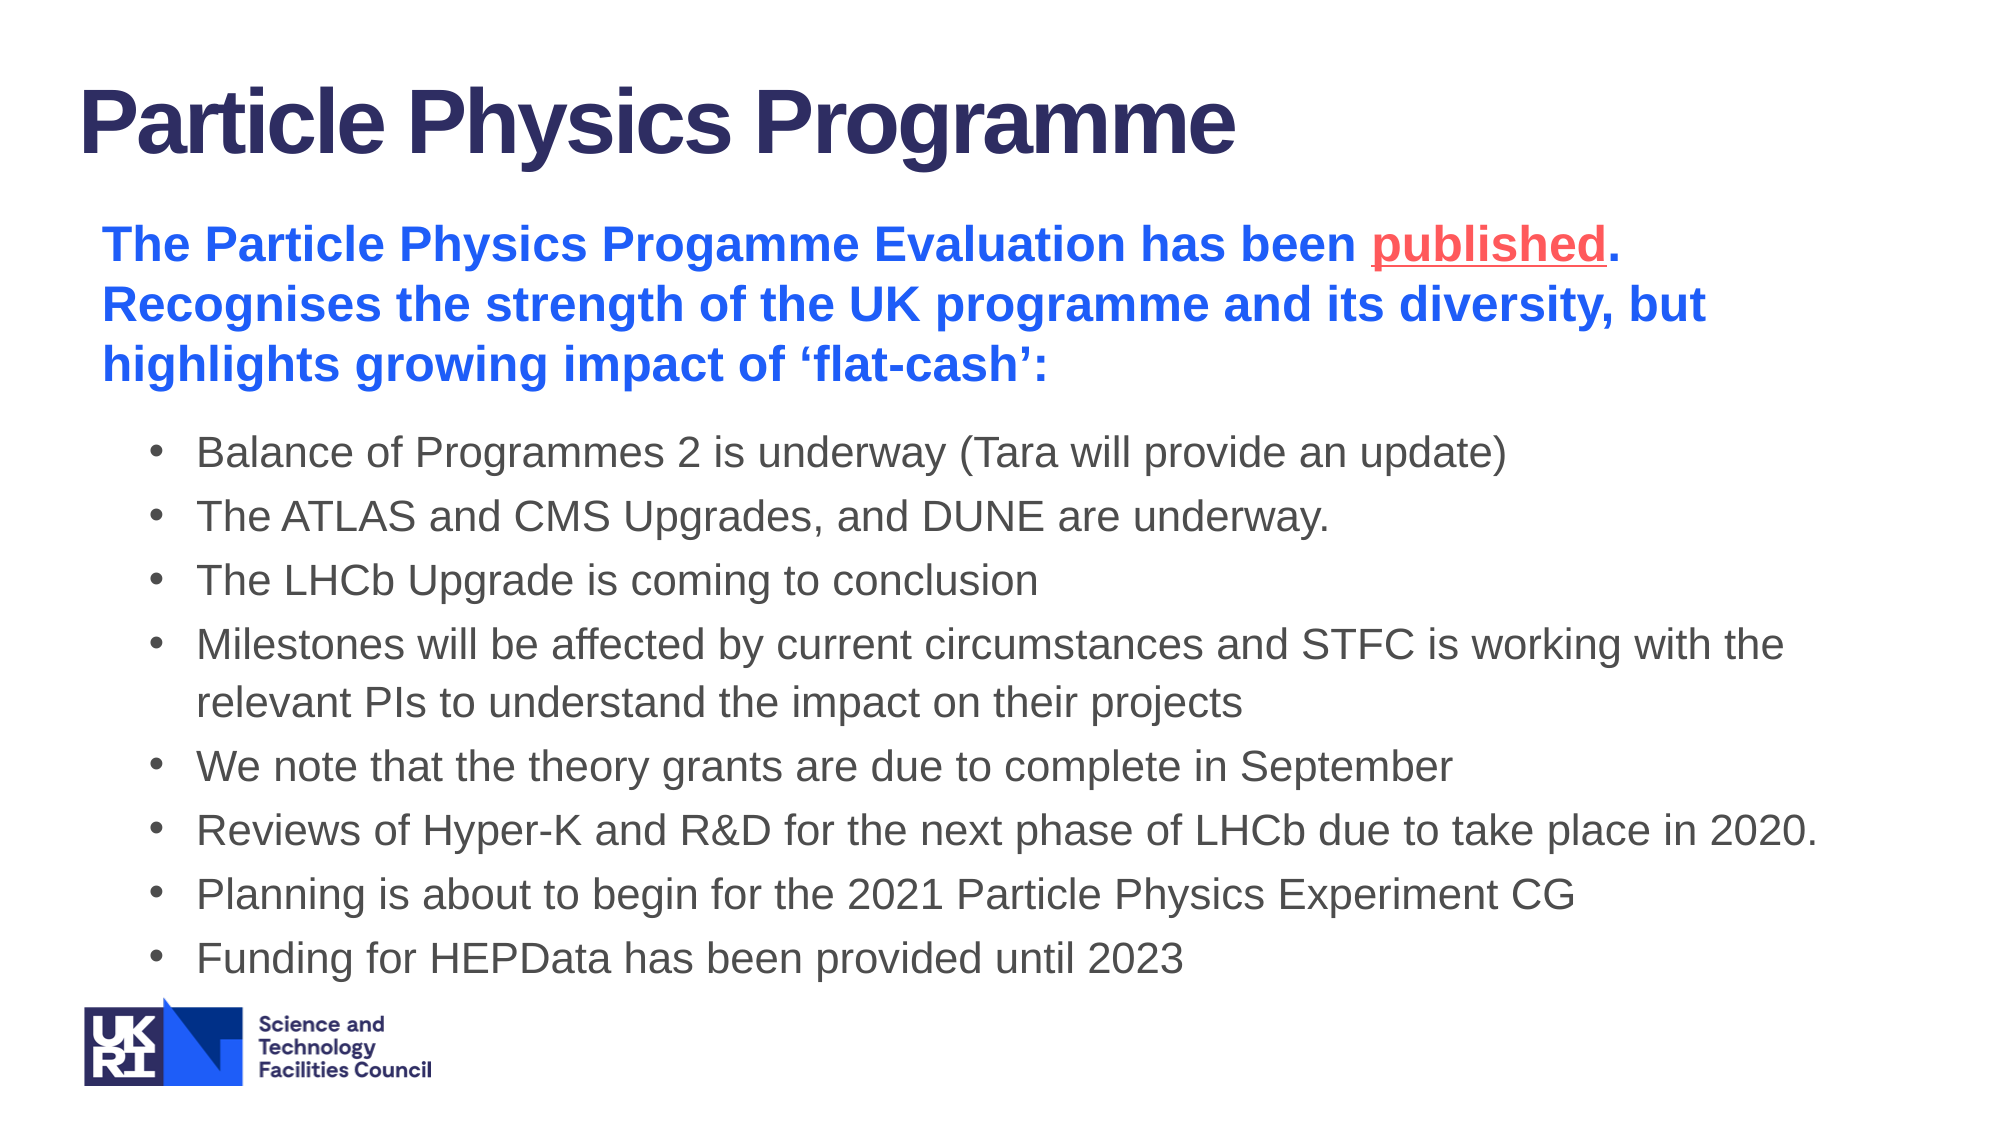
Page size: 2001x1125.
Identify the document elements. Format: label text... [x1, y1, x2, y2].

text_box The Particle Physics Progamme Evaluation has been published. Recognises the strength of the UK programme and its diversity, but highlights growing impact of ‘flat-cash’: Balance of Programmes 2 is underway (Tara will provide an update) The ATLAS and CMS Upgrades, and DUNE are underway. The LHCb Upgrade is coming to conclusion Milestones will be affected by current circumstances and STFC is working with the relevant PIs to understand the impact on their projects We note that the theory grants are due to complete in September Reviews of Hyper-K and R&D for the next phase of LHCb due to take place in 2020. Planning is about to begin for the 2021 Particle Physics Experiment CG Funding for HEPData has been provided until 2023 [87, 204, 1904, 990]
picture [84, 997, 431, 1086]
text_box Particle Physics Programme [63, 54, 1973, 180]
